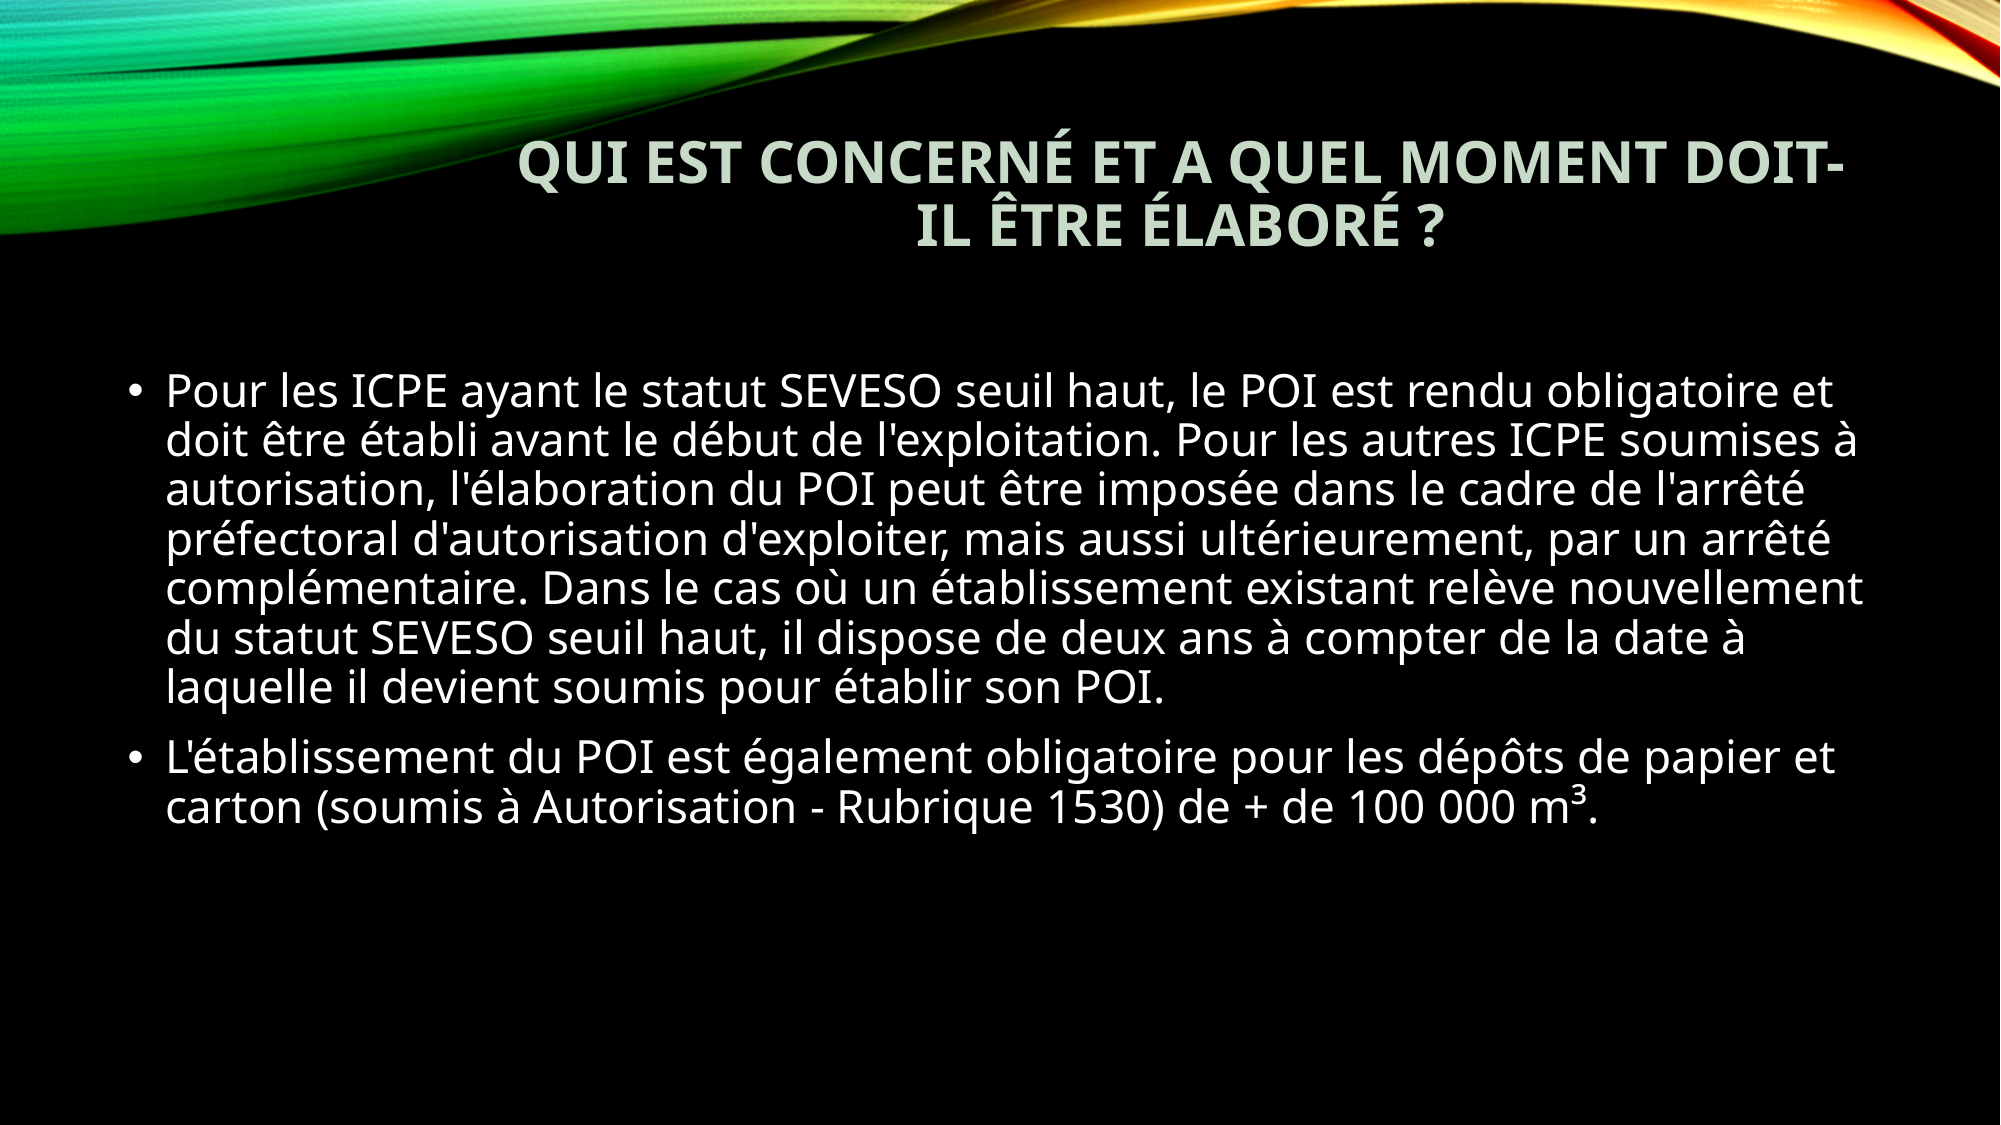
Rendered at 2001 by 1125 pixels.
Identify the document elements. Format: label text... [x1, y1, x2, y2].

title Qui est concerné et a quel moment doit-il être élaboré ? [474, 125, 1888, 338]
picture [0, 0, 2000, 237]
list Pour les ICPE ayant le statut SEVESO seuil haut, le POI est rendu obligatoire et doit être établi avant le début de l'exploitation. Pour les autres ICPE soumises à autorisation, l'élaboration du POI peut être imposée dans le cadre de l'arrêté préfectoral d'autorisation d'exploiter, mais aussi ultérieurement, par un arrêté complémentaire. Dans le cas où un établissement existant relève nouvellement du statut SEVESO seuil haut, il dispose de deux ans à compter de la date à laquelle il devient soumis pour établir son POI. L'établissement du POI est également obligatoire pour les dépôts de papier et carton (soumis à Autorisation - Rubrique 1530) de + de 100 000 m³. [112, 360, 1888, 1021]
